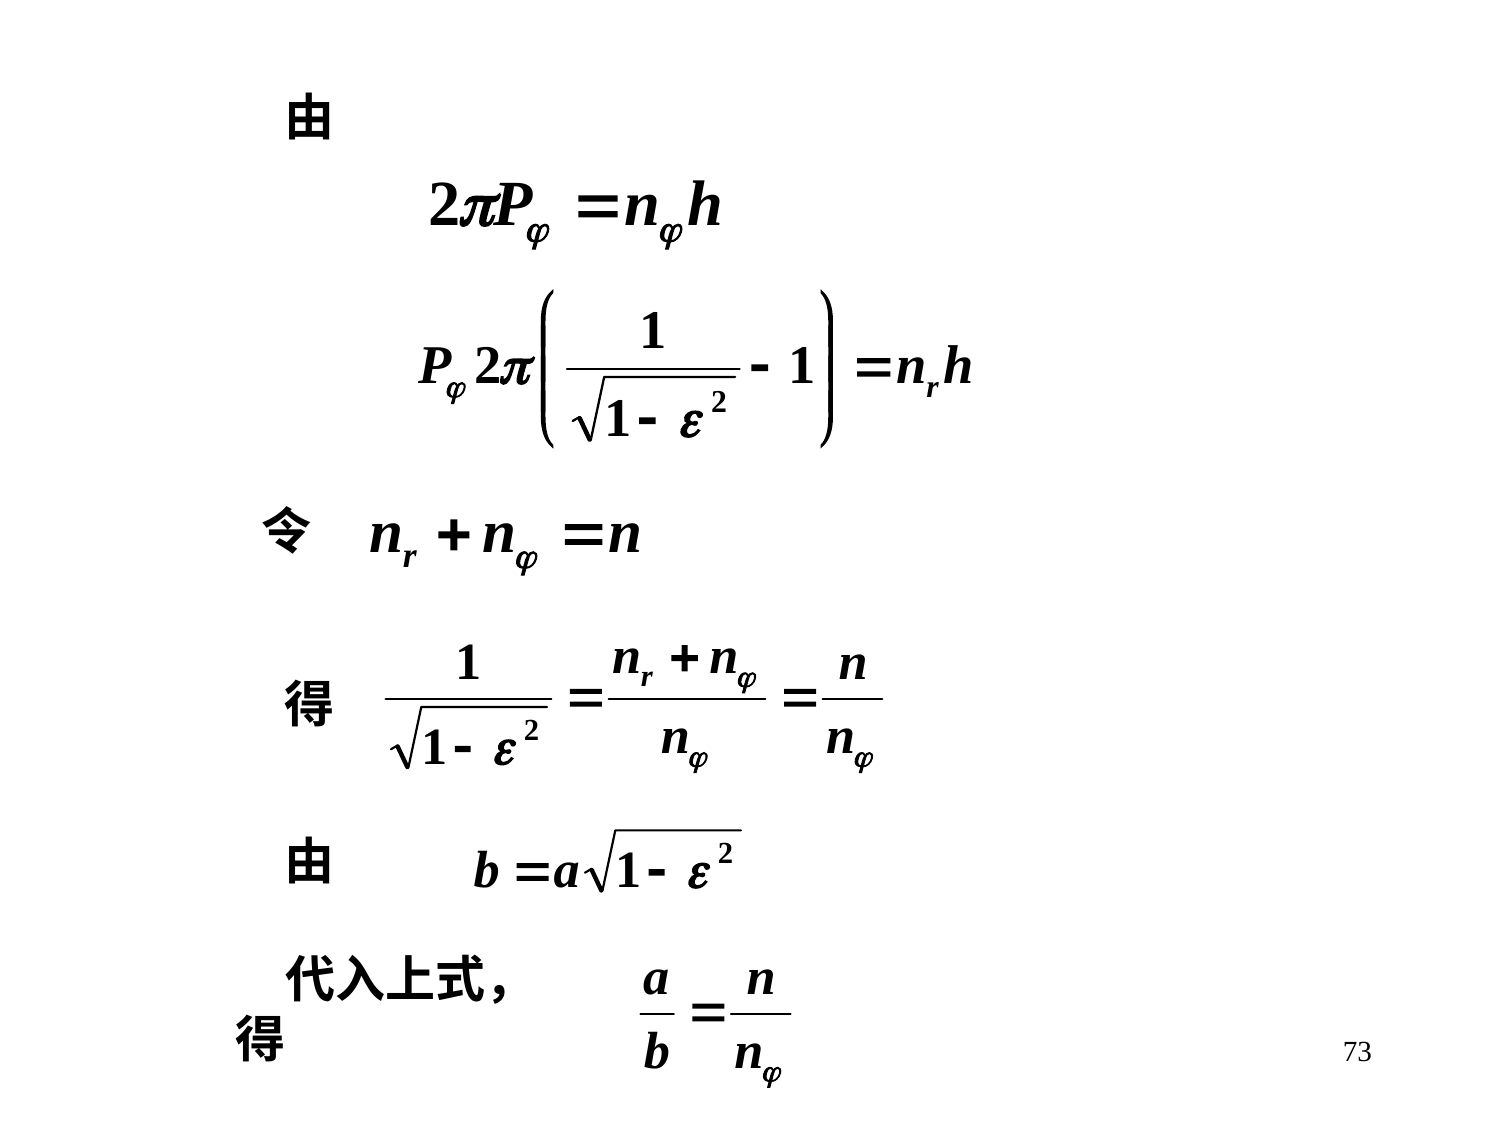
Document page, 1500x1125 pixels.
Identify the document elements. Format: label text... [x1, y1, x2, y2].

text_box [631, 940, 802, 1098]
text_box 由 [220, 78, 300, 153]
slide_number 73 [1074, 1025, 1388, 1100]
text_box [376, 621, 892, 783]
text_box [360, 491, 656, 589]
text_box 令 [246, 491, 326, 567]
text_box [407, 278, 985, 457]
text_box 代入上式，得 [220, 970, 551, 1046]
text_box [466, 817, 750, 905]
text_box 得 [219, 665, 300, 741]
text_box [419, 160, 731, 264]
text_box 由 [220, 822, 300, 898]
